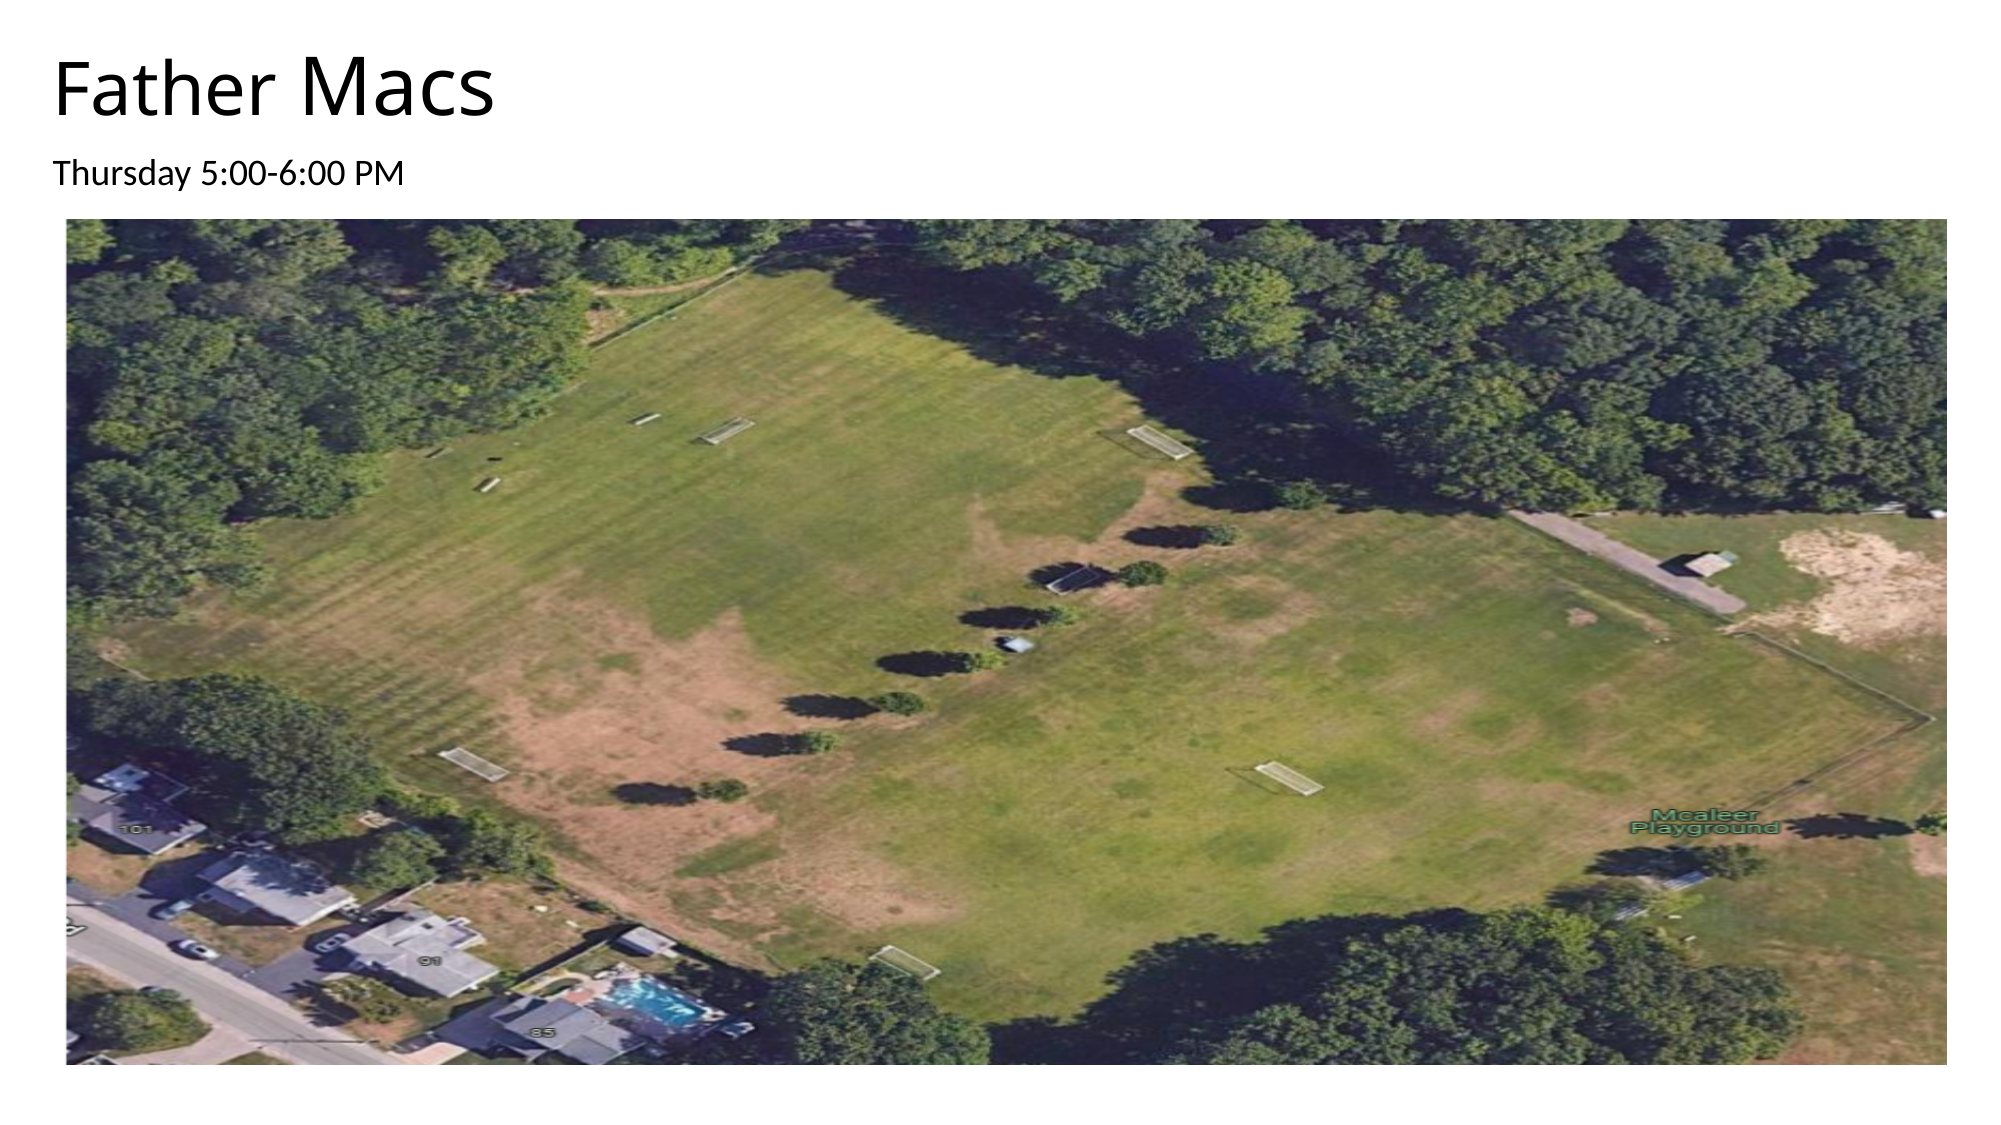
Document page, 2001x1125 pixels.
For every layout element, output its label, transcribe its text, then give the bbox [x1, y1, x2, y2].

text_box Thursday 5:00-6:00 PM [37, 140, 1992, 201]
title Father Macs [37, 37, 1763, 140]
picture [48, 219, 1947, 1066]
